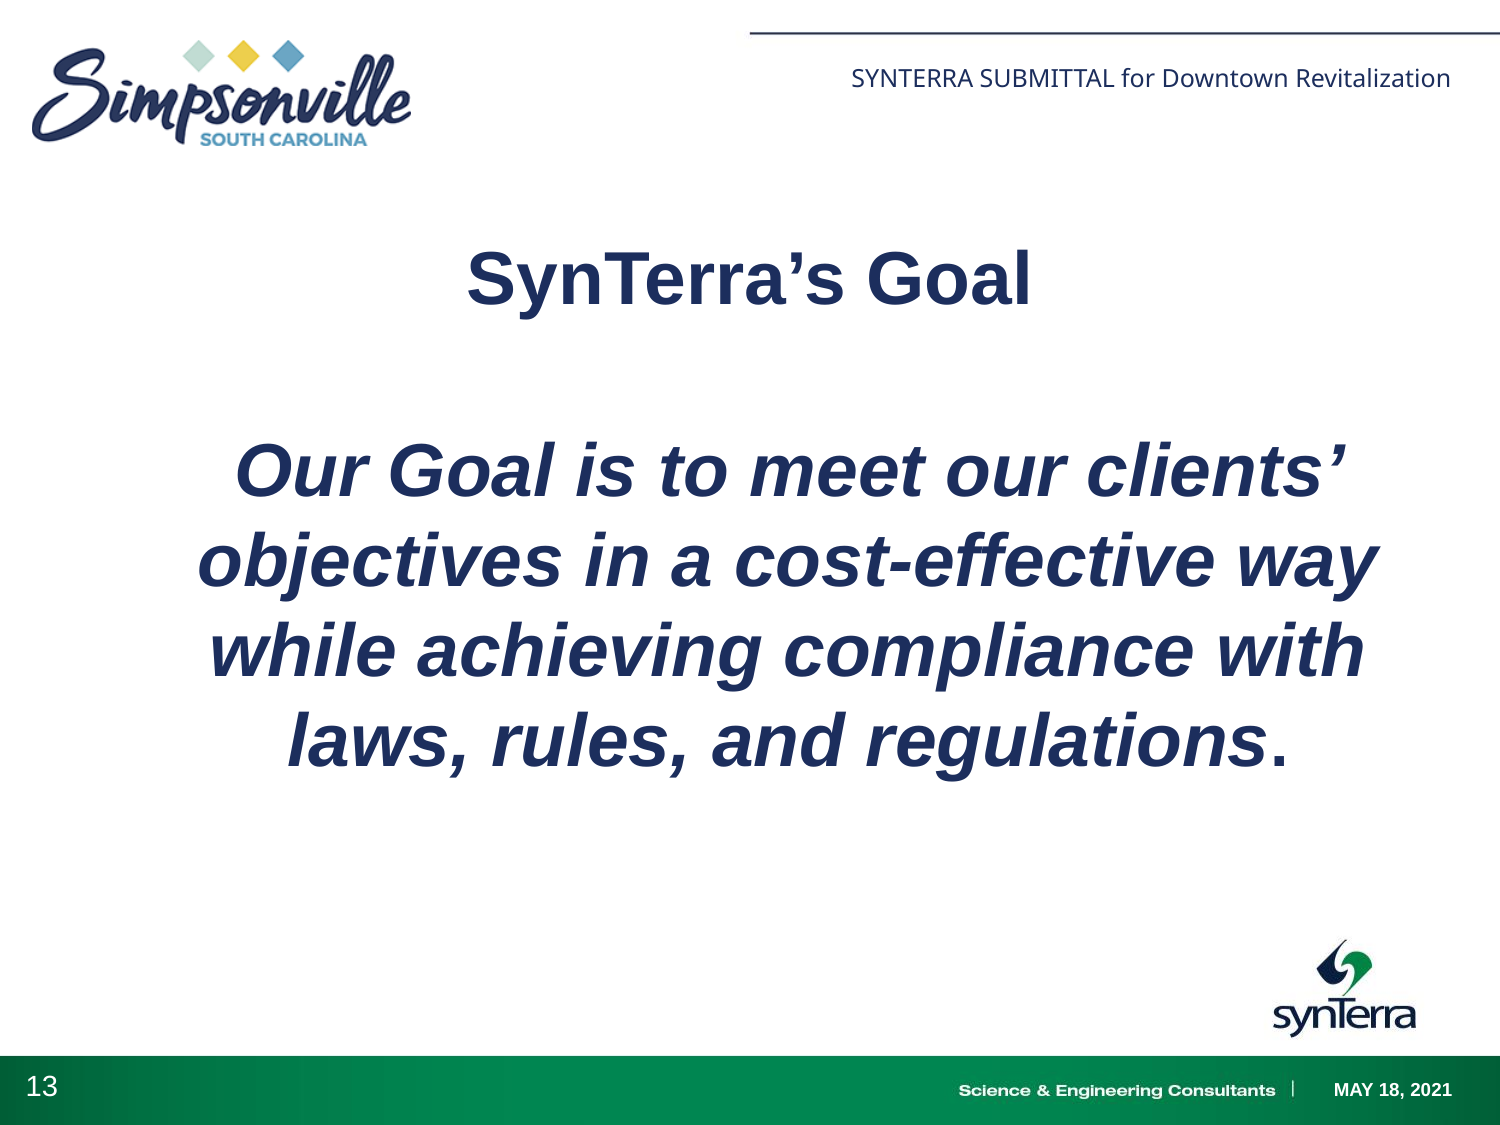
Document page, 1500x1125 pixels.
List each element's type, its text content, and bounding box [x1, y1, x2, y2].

list Our Goal is to meet our clients’ objectives in a cost-effective way while achieving compliance with laws, rules, and regulations. [152, 413, 1425, 1125]
title SynTerra’s Goal [75, 180, 1425, 368]
picture [0, 0, 1500, 1125]
